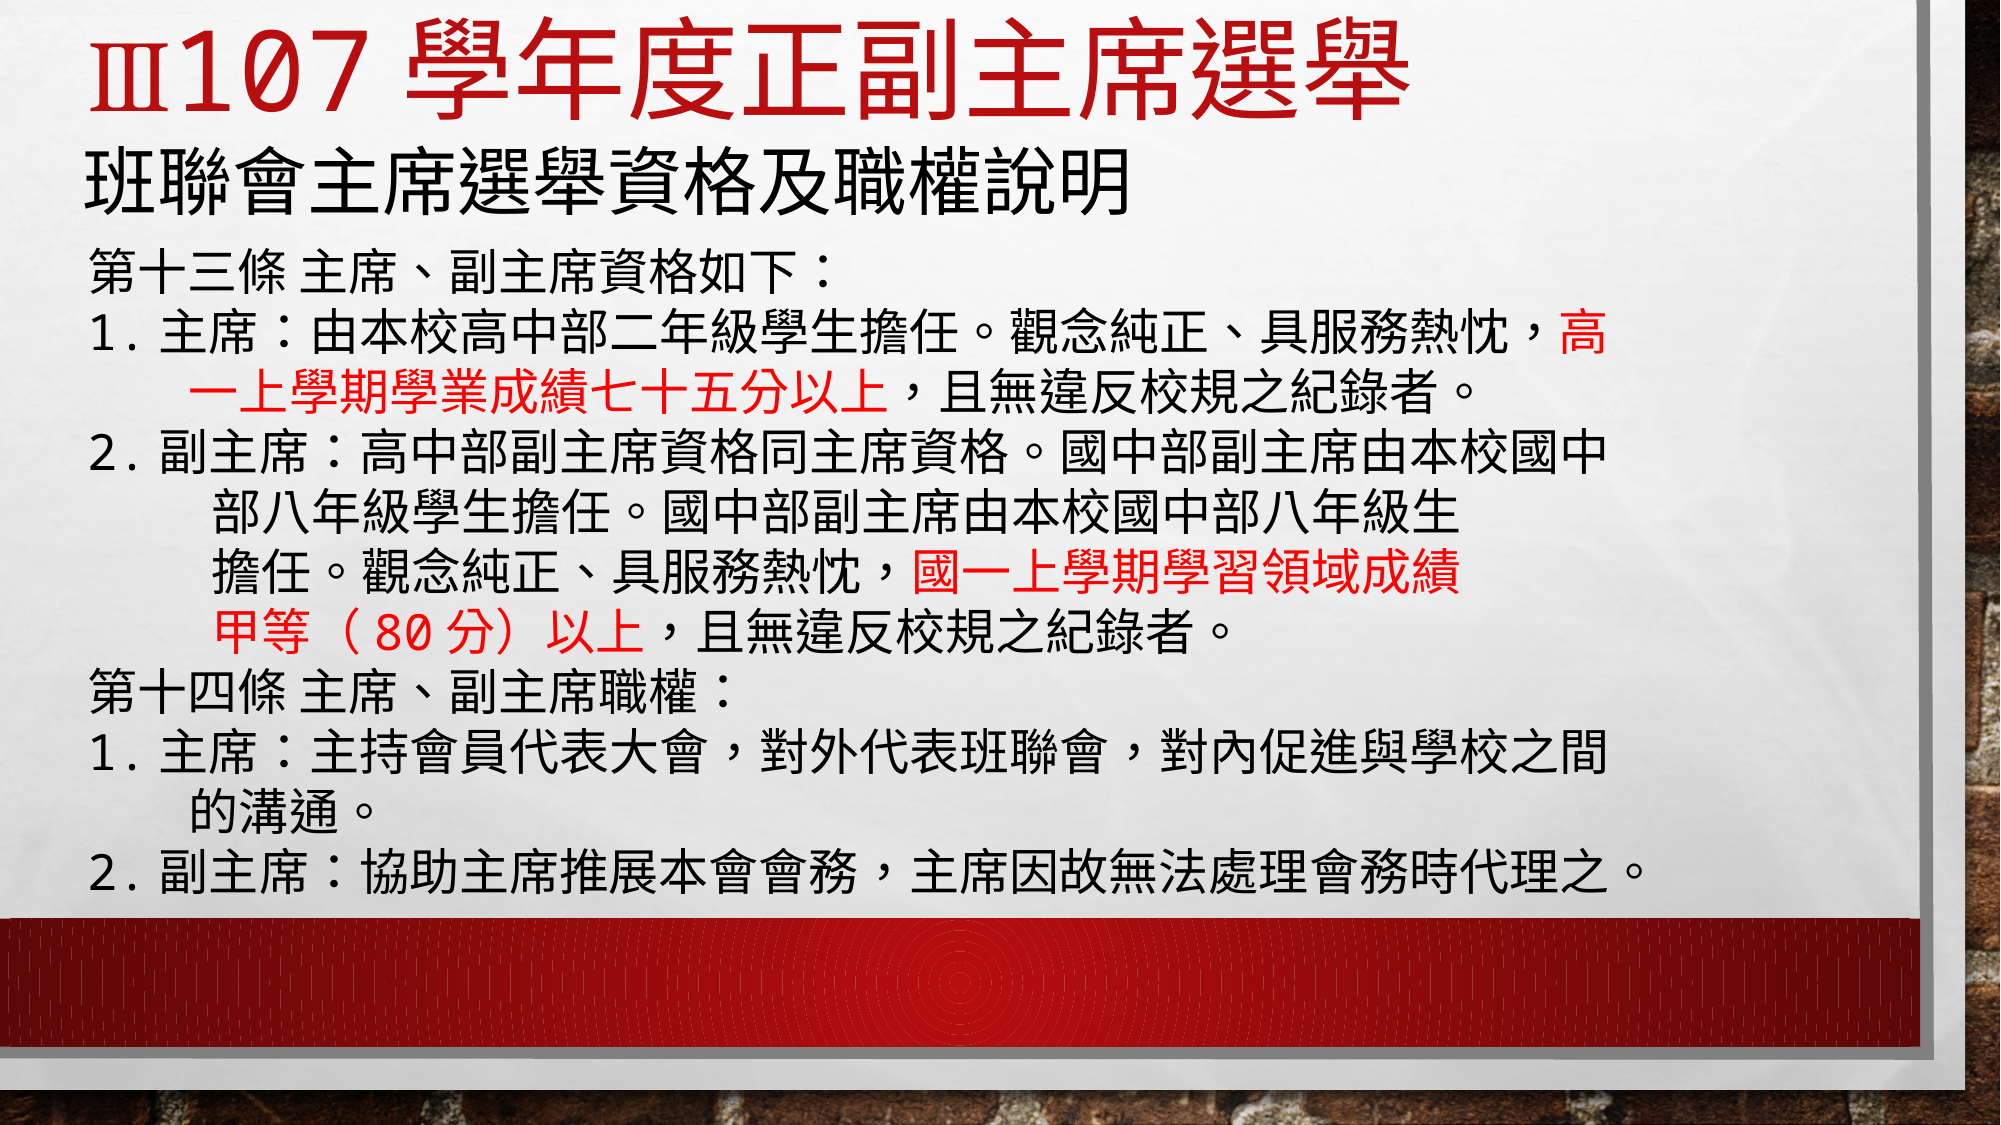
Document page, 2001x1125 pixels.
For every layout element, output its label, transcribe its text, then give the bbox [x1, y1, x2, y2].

text_box 第十三條 主席、副主席資格如下： 1.主席：由本校高中部二年級學生擔任。觀念純正、具服務熱忱，高 一上學期學業成績七十五分以上，且無違反校規之紀錄者。 2.副主席：高中部副主席資格同主席資格。國中部副主席由本校國中 部八年級學生擔任。國中部副主席由本校國中部八年級生 擔任。觀念純正、具服務熱忱，國一上學期學習領域成績 甲等（80分）以上，且無違反校規之紀錄者。 第十四條 主席、副主席職權： 1.主席：主持會員代表大會，對外代表班聯會，對內促進與學校之間 的溝通。 2.副主席：協助主席推展本會會務，主席因故無法處理會務時代理之。 [72, 232, 1885, 938]
picture [0, 0, 2000, 1125]
text_box 班聯會主席選舉資格及職權說明 [67, 126, 1148, 232]
title Ⅲ107學年度正副主席選舉 [72, 0, 1778, 170]
